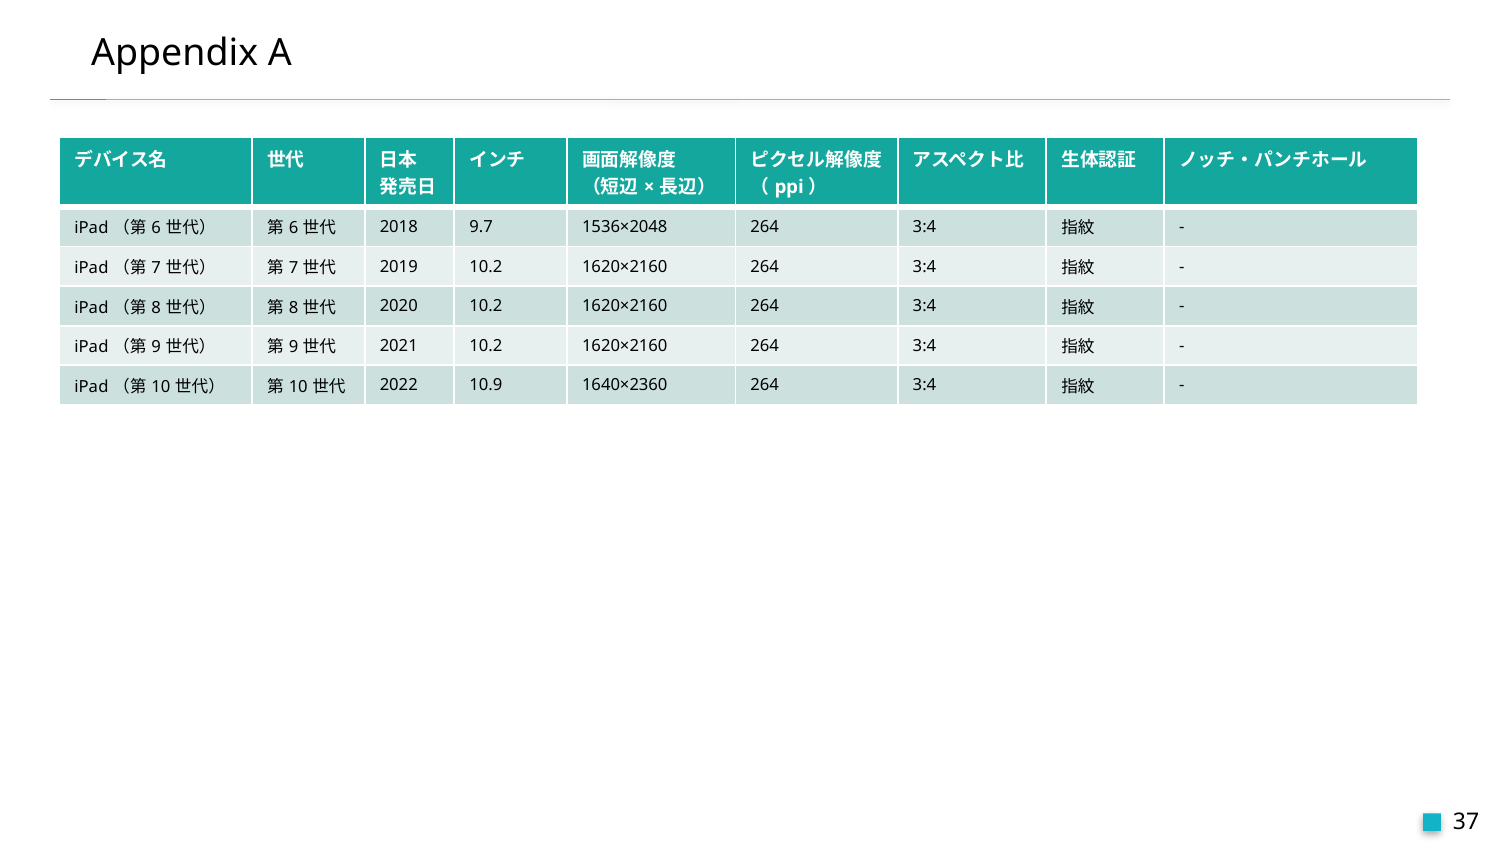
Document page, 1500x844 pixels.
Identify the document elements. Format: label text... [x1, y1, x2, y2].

table_cell 1620×2160 [568, 327, 735, 364]
table_cell iPad（第10世代） [60, 366, 251, 404]
table_cell 264 [736, 287, 897, 325]
table_header ピクセル解像度 （ppi） [736, 138, 897, 204]
table_cell 2019 [366, 247, 453, 285]
table_cell 3:4 [899, 287, 1045, 325]
table_cell - [1165, 287, 1417, 325]
table_header 日本 発売日 [366, 138, 453, 204]
table_header 世代 [253, 138, 364, 204]
table_cell 2018 [366, 210, 453, 246]
table_cell iPad（第6世代） [60, 210, 251, 246]
table_cell 10.2 [455, 327, 566, 364]
table_cell 指紋 [1047, 366, 1163, 404]
table_cell 3:4 [899, 366, 1045, 404]
table_cell 3:4 [899, 210, 1045, 246]
table_cell iPad（第8世代） [60, 287, 251, 325]
table_cell 264 [736, 327, 897, 364]
table_cell 2020 [366, 287, 453, 325]
table_cell 2022 [366, 366, 453, 404]
table_cell 指紋 [1047, 327, 1163, 364]
title Appendix A [76, 20, 1427, 81]
table_cell 10.2 [455, 247, 566, 285]
table_cell - [1165, 366, 1417, 404]
table_cell - [1165, 247, 1417, 285]
table_cell 第8世代 [253, 287, 364, 325]
table_cell 1620×2160 [568, 247, 735, 285]
table_cell 10.2 [455, 287, 566, 325]
table_cell 1620×2160 [568, 287, 735, 325]
table_header デバイス名 [60, 138, 251, 204]
table_header 生体認証 [1047, 138, 1163, 204]
table_cell 第7世代 [253, 247, 364, 285]
table_cell 2021 [366, 327, 453, 364]
table_cell 指紋 [1047, 247, 1163, 285]
table_cell - [1165, 327, 1417, 364]
table_cell iPad（第7世代） [60, 247, 251, 285]
table_cell 10.9 [455, 366, 566, 404]
table_cell 3:4 [899, 327, 1045, 364]
table_cell 第10世代 [253, 366, 364, 404]
table_cell 第9世代 [253, 327, 364, 364]
table_cell 264 [736, 247, 897, 285]
table_cell 3:4 [899, 247, 1045, 285]
table_cell 1640×2360 [568, 366, 735, 404]
table_cell 指紋 [1047, 210, 1163, 246]
table_header アスペクト比 [899, 138, 1045, 204]
table_cell 指紋 [1047, 287, 1163, 325]
table_header ノッチ・パンチホール [1165, 138, 1417, 204]
table_cell - [1165, 210, 1417, 246]
table_cell 264 [736, 366, 897, 404]
table_cell 第6世代 [253, 210, 364, 246]
table_header 画面解像度 （短辺×長辺） [568, 138, 735, 204]
table_cell 264 [736, 210, 897, 246]
table_header インチ [455, 138, 566, 204]
table_cell 1536×2048 [568, 210, 735, 246]
table_cell iPad（第9世代） [60, 327, 251, 364]
table_cell 9.7 [455, 210, 566, 246]
